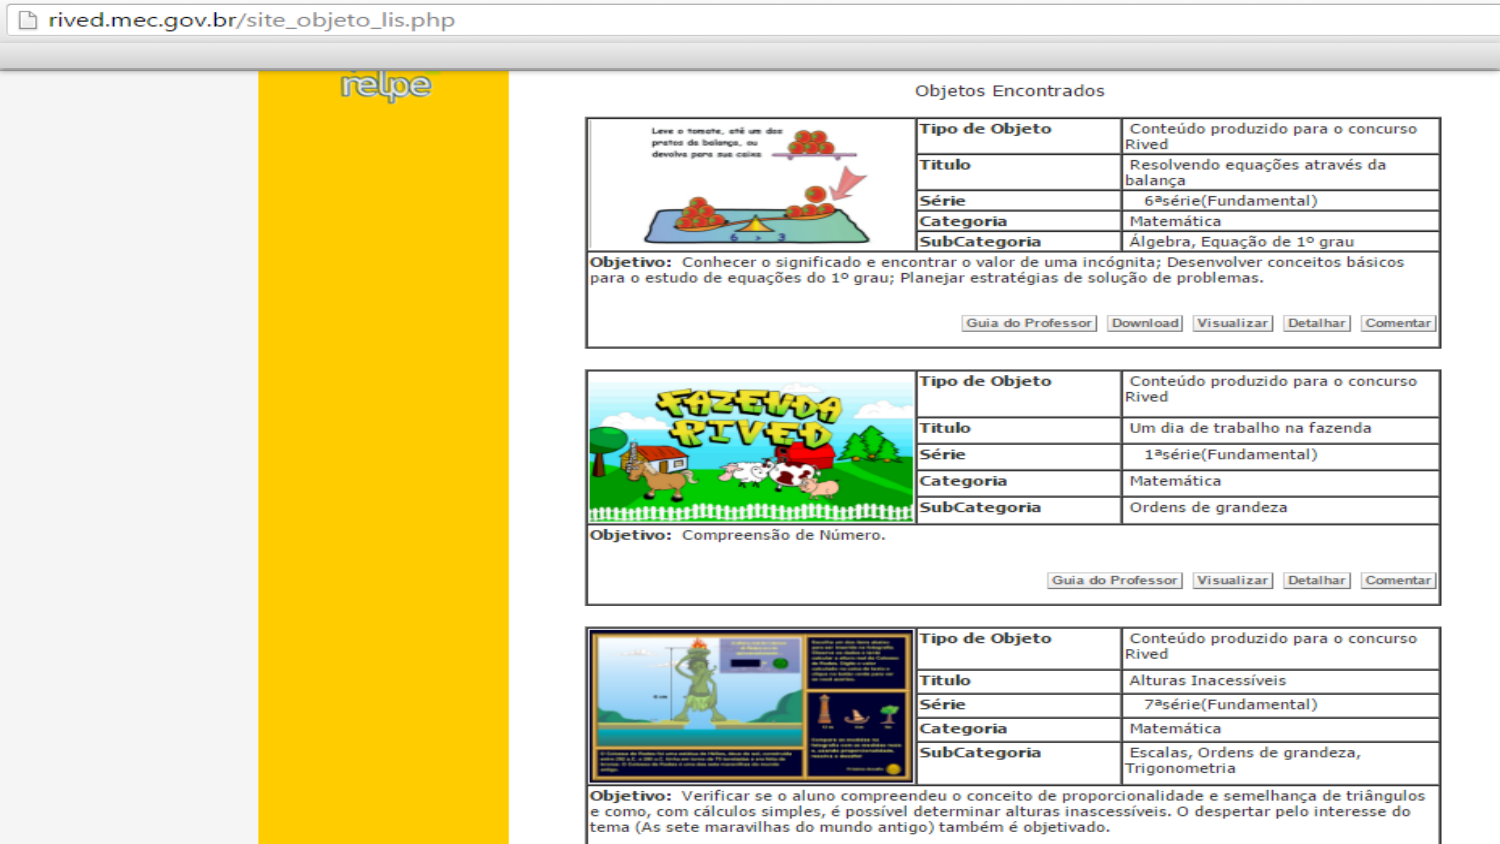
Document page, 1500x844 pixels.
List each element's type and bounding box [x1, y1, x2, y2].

text_box [0, 0, 1500, 844]
